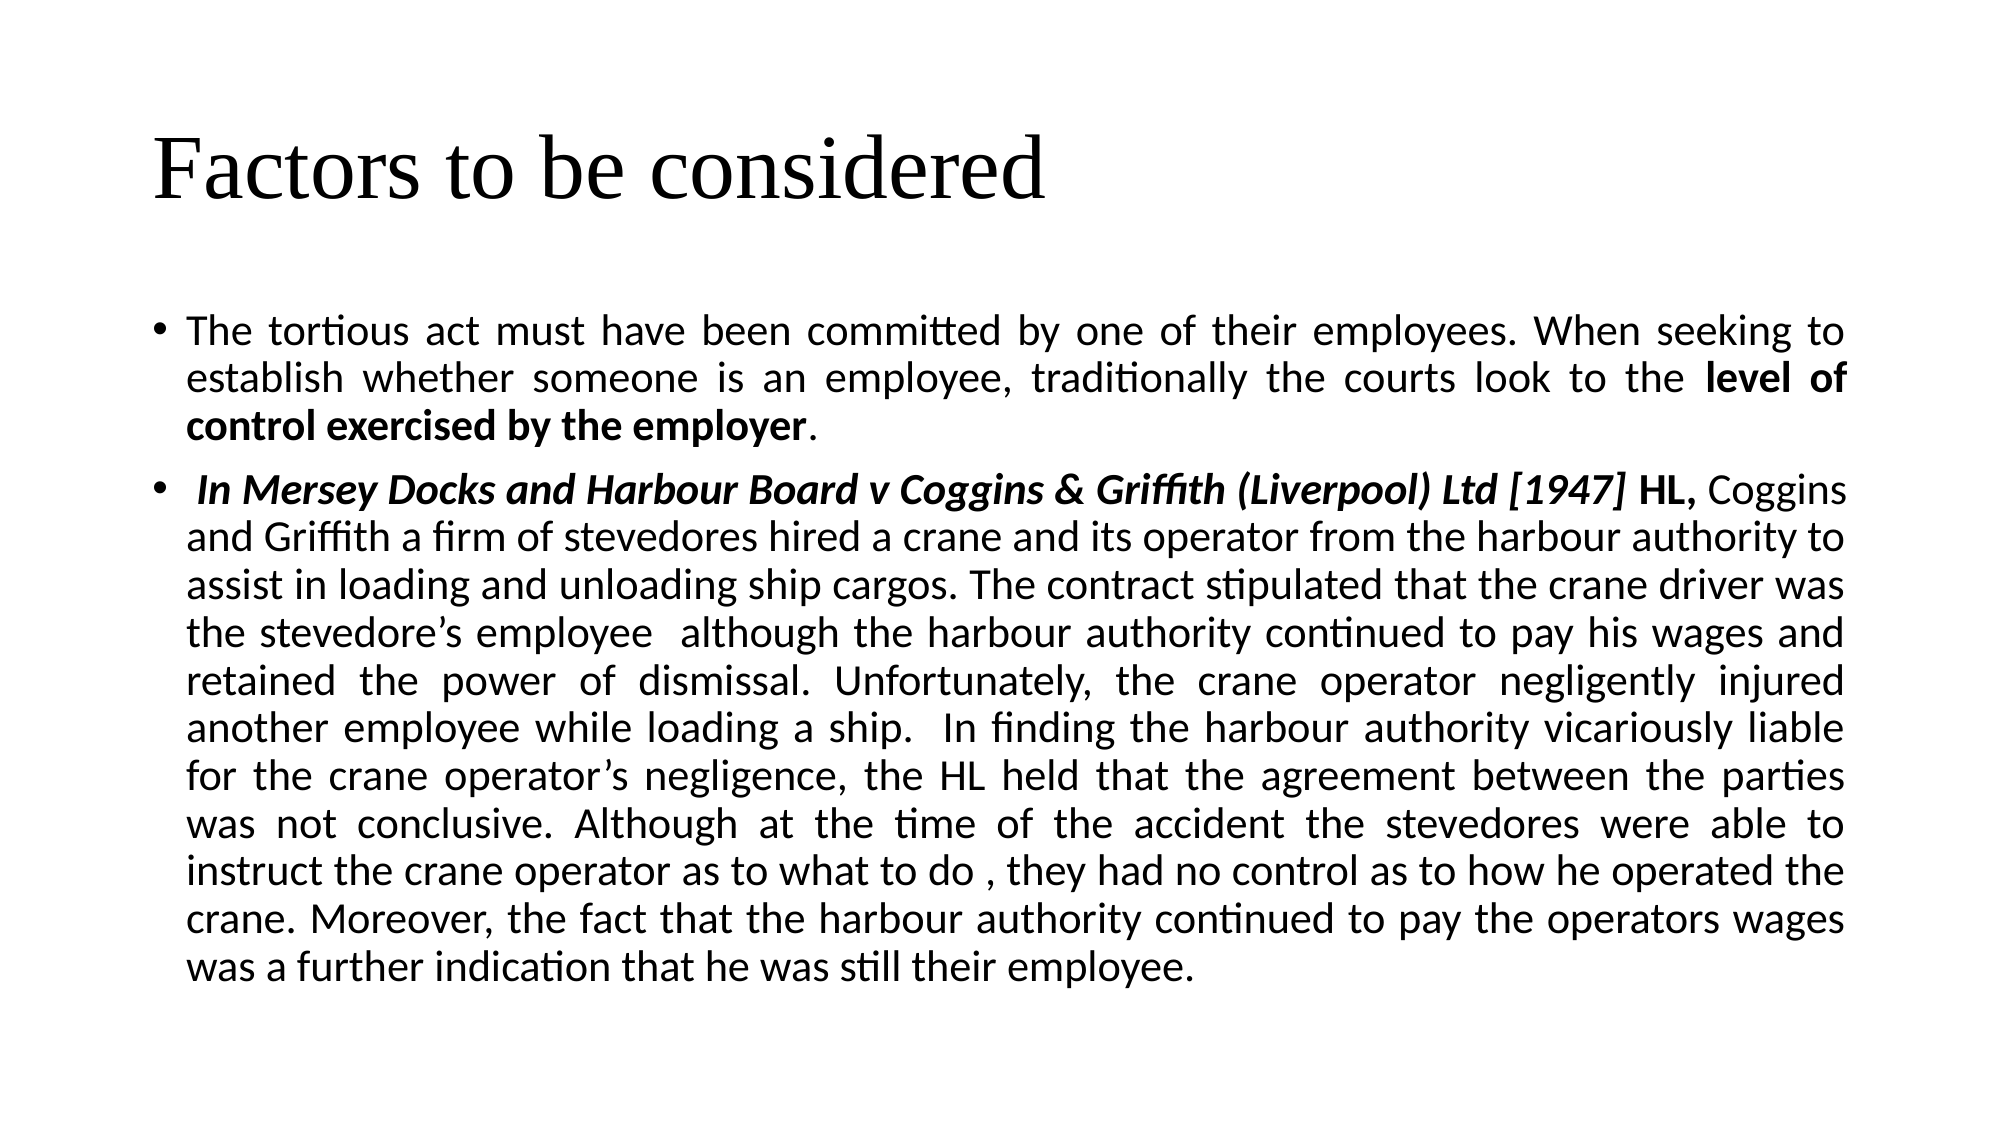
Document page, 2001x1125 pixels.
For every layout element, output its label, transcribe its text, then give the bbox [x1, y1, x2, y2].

list The tortious act must have been committed by one of their employees. When seeking to establish whether someone is an employee, traditionally the courts look to the level of control exercised by the employer. In Mersey Docks and Harbour Board v Coggins & Griffith (Liverpool) Ltd [1947] HL, Coggins and Griffith a firm of stevedores hired a crane and its operator from the harbour authority to assist in loading and unloading ship cargos. The contract stipulated that the crane driver was the stevedore’s employee although the harbour authority continued to pay his wages and retained the power of dismissal. Unfortunately, the crane operator negligently injured another employee while loading a ship. In finding the harbour authority vicariously liable for the crane operator’s negligence, the HL held that the agreement between the parties was not conclusive. Although at the time of the accident the stevedores were able to instruct the crane operator as to what to do , they had no control as to how he operated the crane. Moreover, the fact that the harbour authority continued to pay the operators wages was a further indication that he was still their employee. [137, 299, 1863, 1014]
title Factors to be considered [137, 59, 1863, 278]
